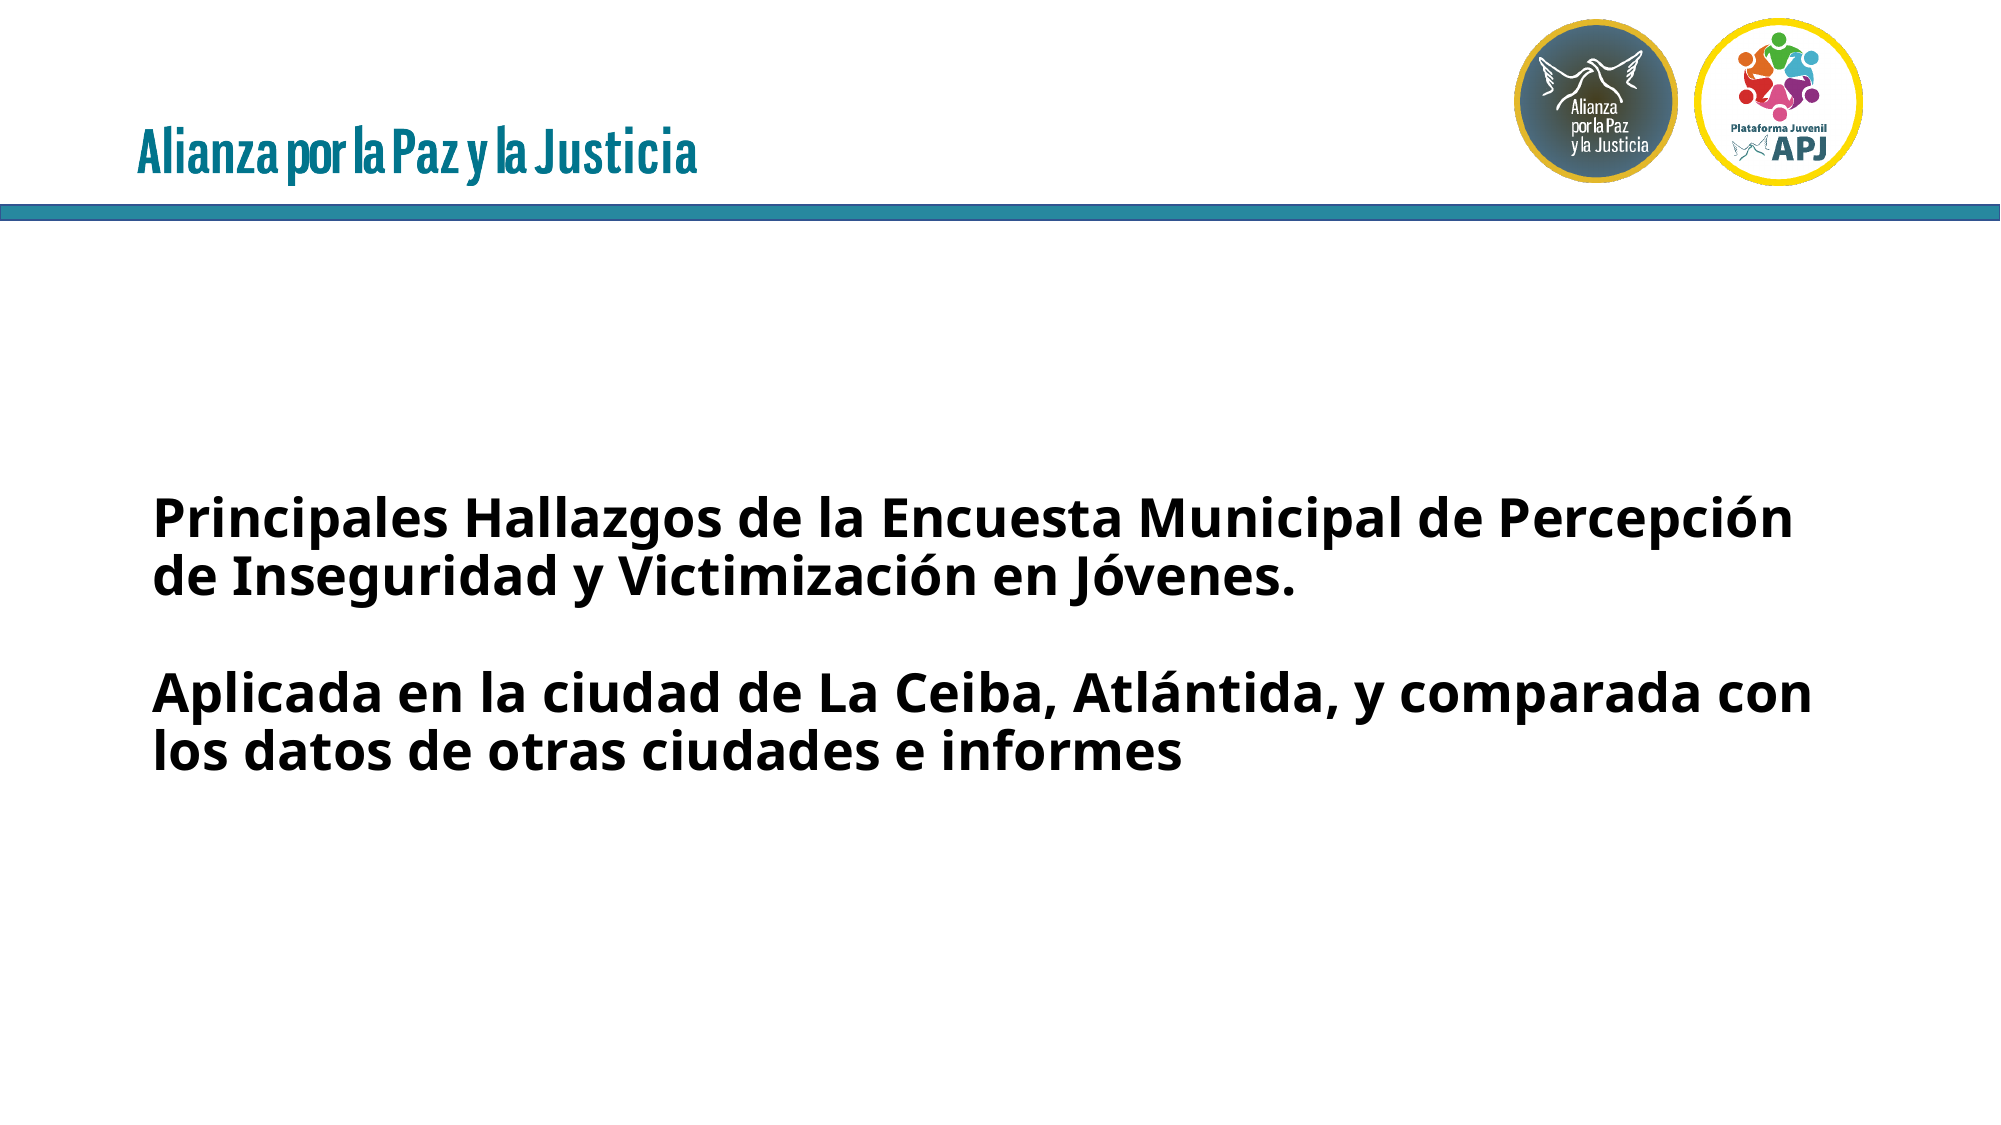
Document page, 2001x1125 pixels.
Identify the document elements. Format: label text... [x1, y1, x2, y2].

picture [1513, 19, 1678, 183]
picture [1694, 17, 1863, 186]
picture [137, 125, 697, 186]
title Principales Hallazgos de la Encuesta Municipal de Percepción de Inseguridad y Victimización en Jóvenes. Aplicada en la ciudad de La Ceiba, Atlántida, y comparada con los datos de otras ciudades e informes [137, 481, 1863, 792]
text_box [0, 204, 2000, 221]
